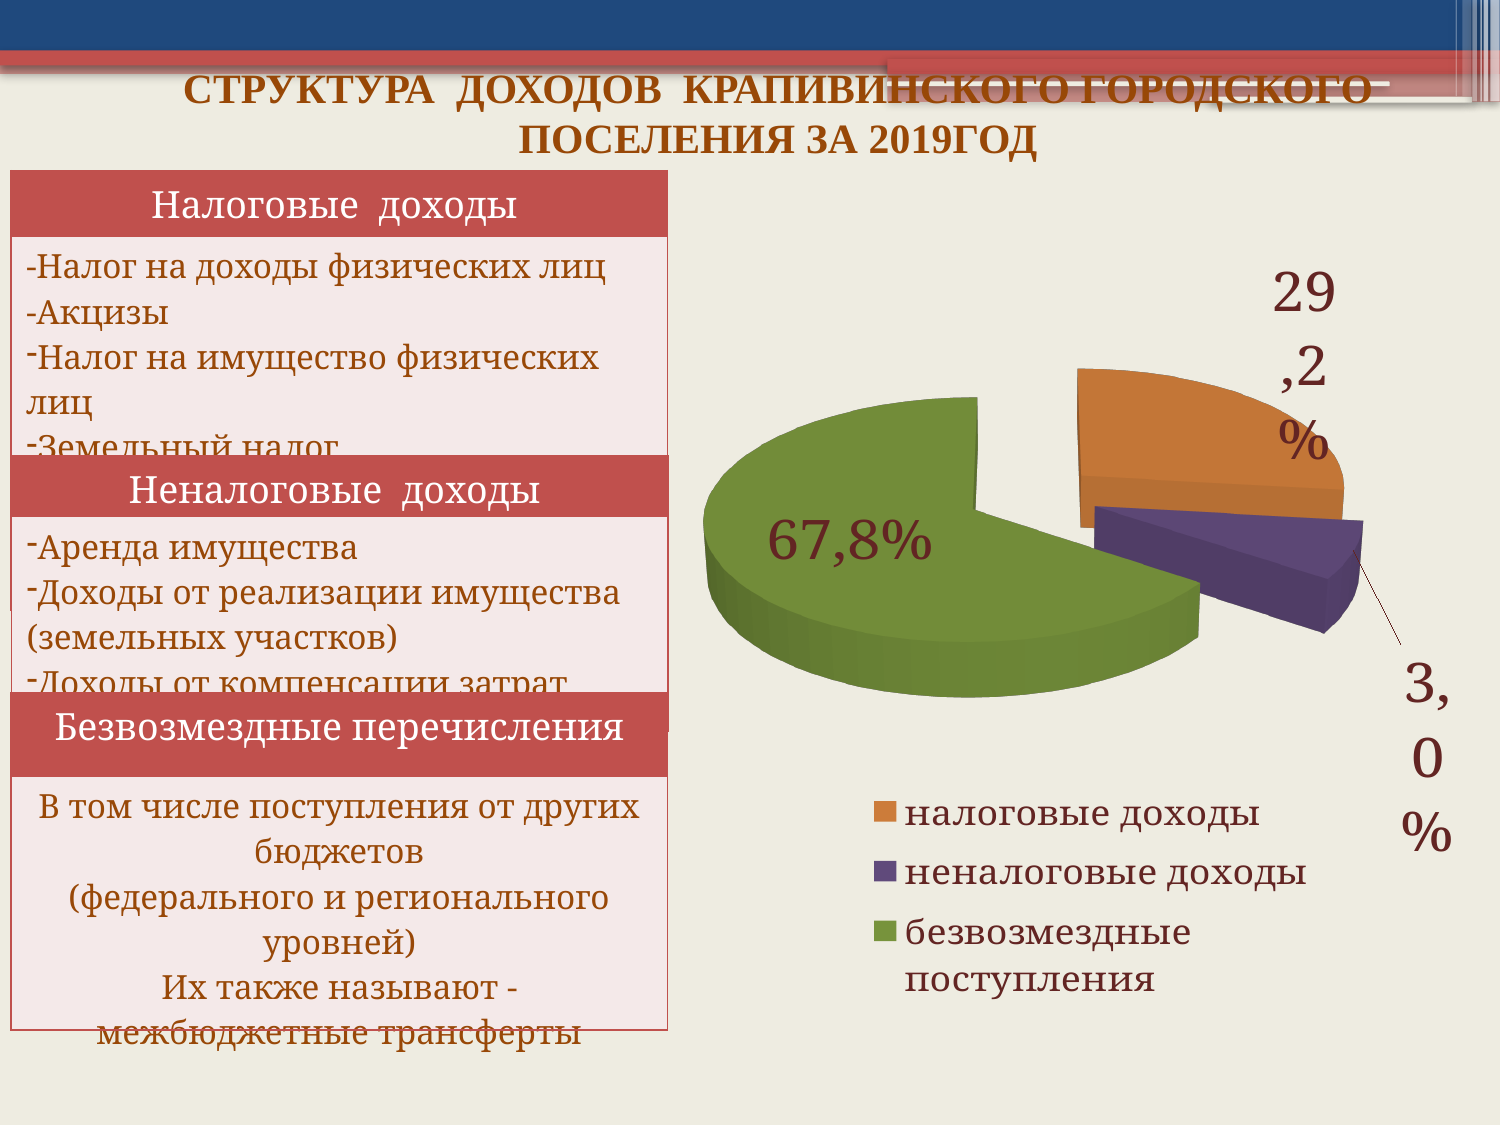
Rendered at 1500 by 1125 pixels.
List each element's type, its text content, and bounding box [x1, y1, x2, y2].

table_cell -Налог на доходы физических лиц -Акцизы Налог на имущество физических лиц Земельный налог Единый сельскохозяйственный налог Государственная пошлина [12, 237, 632, 455]
table_cell В том числе поступления от других бюджетов (федерального и регионального уровней) Их также называют -межбюджетные трансферты [12, 777, 667, 1029]
chart [639, 180, 1462, 1015]
table_cell Аренда имущества Доходы от реализации имущества (земельных участков) Доходы от компенсации затрат [12, 517, 632, 692]
table_header Налоговые доходы [12, 172, 667, 235]
table_header Безвозмездные перечисления [12, 694, 632, 775]
text_box СТРУКТУРА ДОХОДОВ КРАПИВИНСКОГО ГОРОДСКОГО ПОСЕЛЕНИЯ ЗА 2019ГОД [159, 54, 1397, 170]
table_header Неналоговые доходы [12, 457, 632, 515]
